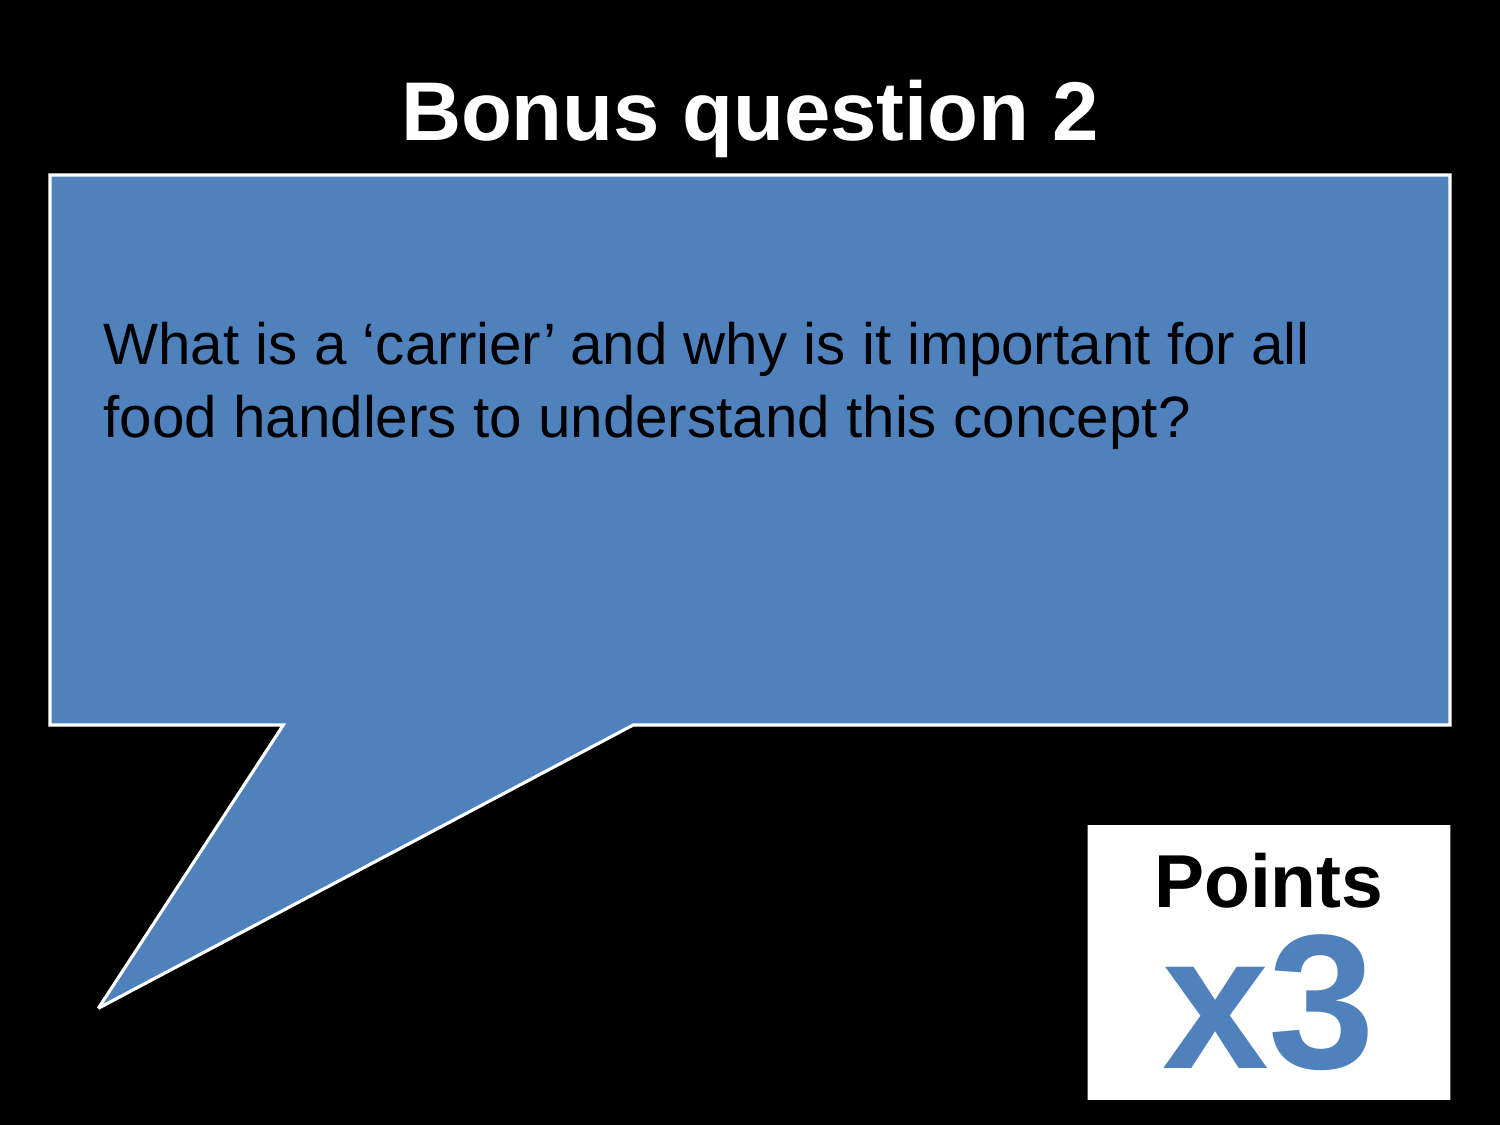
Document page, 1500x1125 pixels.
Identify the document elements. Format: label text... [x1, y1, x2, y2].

text_box [50, 174, 1451, 1009]
text_box Bonus question 2 [74, 49, 1426, 200]
list What is a ‘carrier’ and why is it important for all food handlers to understand this concept? [88, 294, 1425, 588]
text_box Points x3 [1087, 825, 1451, 1100]
